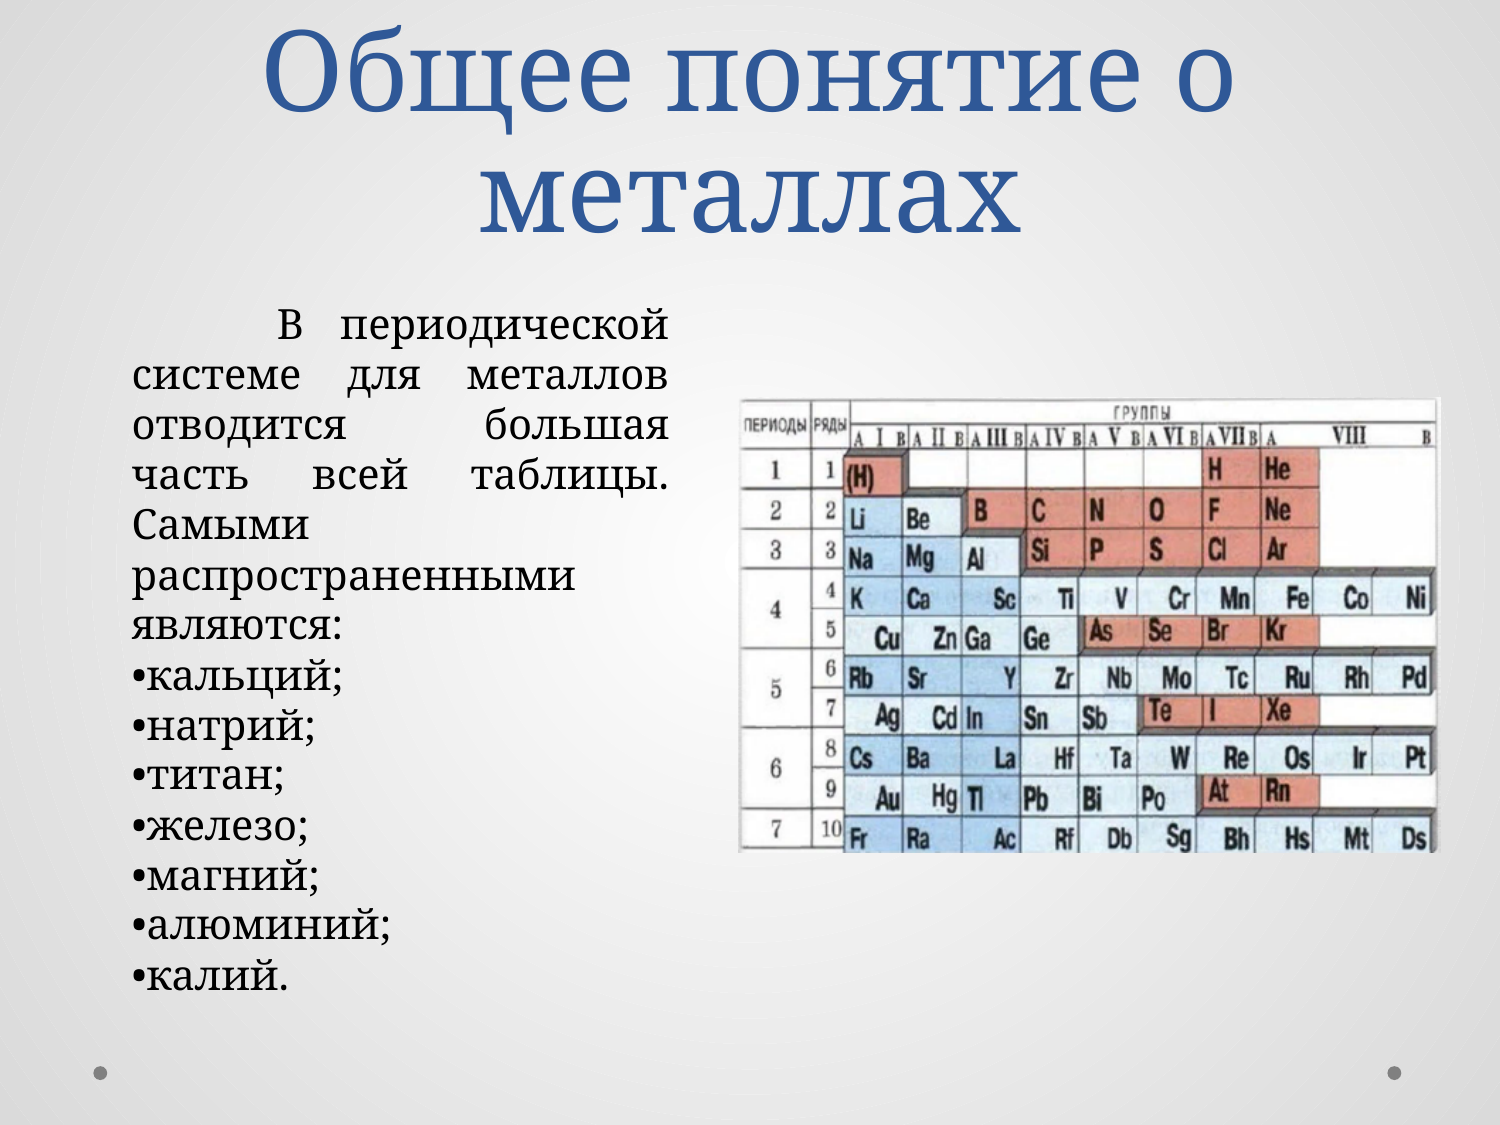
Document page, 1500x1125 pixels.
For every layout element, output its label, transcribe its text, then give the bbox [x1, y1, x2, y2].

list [737, 396, 1441, 854]
title Общее понятие о металлах [75, 0, 1425, 263]
text_box В периодической системе для металлов отводится большая часть всей таблицы. Самыми распространенными являются: •кальций; •натрий; •титан; •железо; •магний; •алюминий; •калий. [116, 290, 684, 1006]
